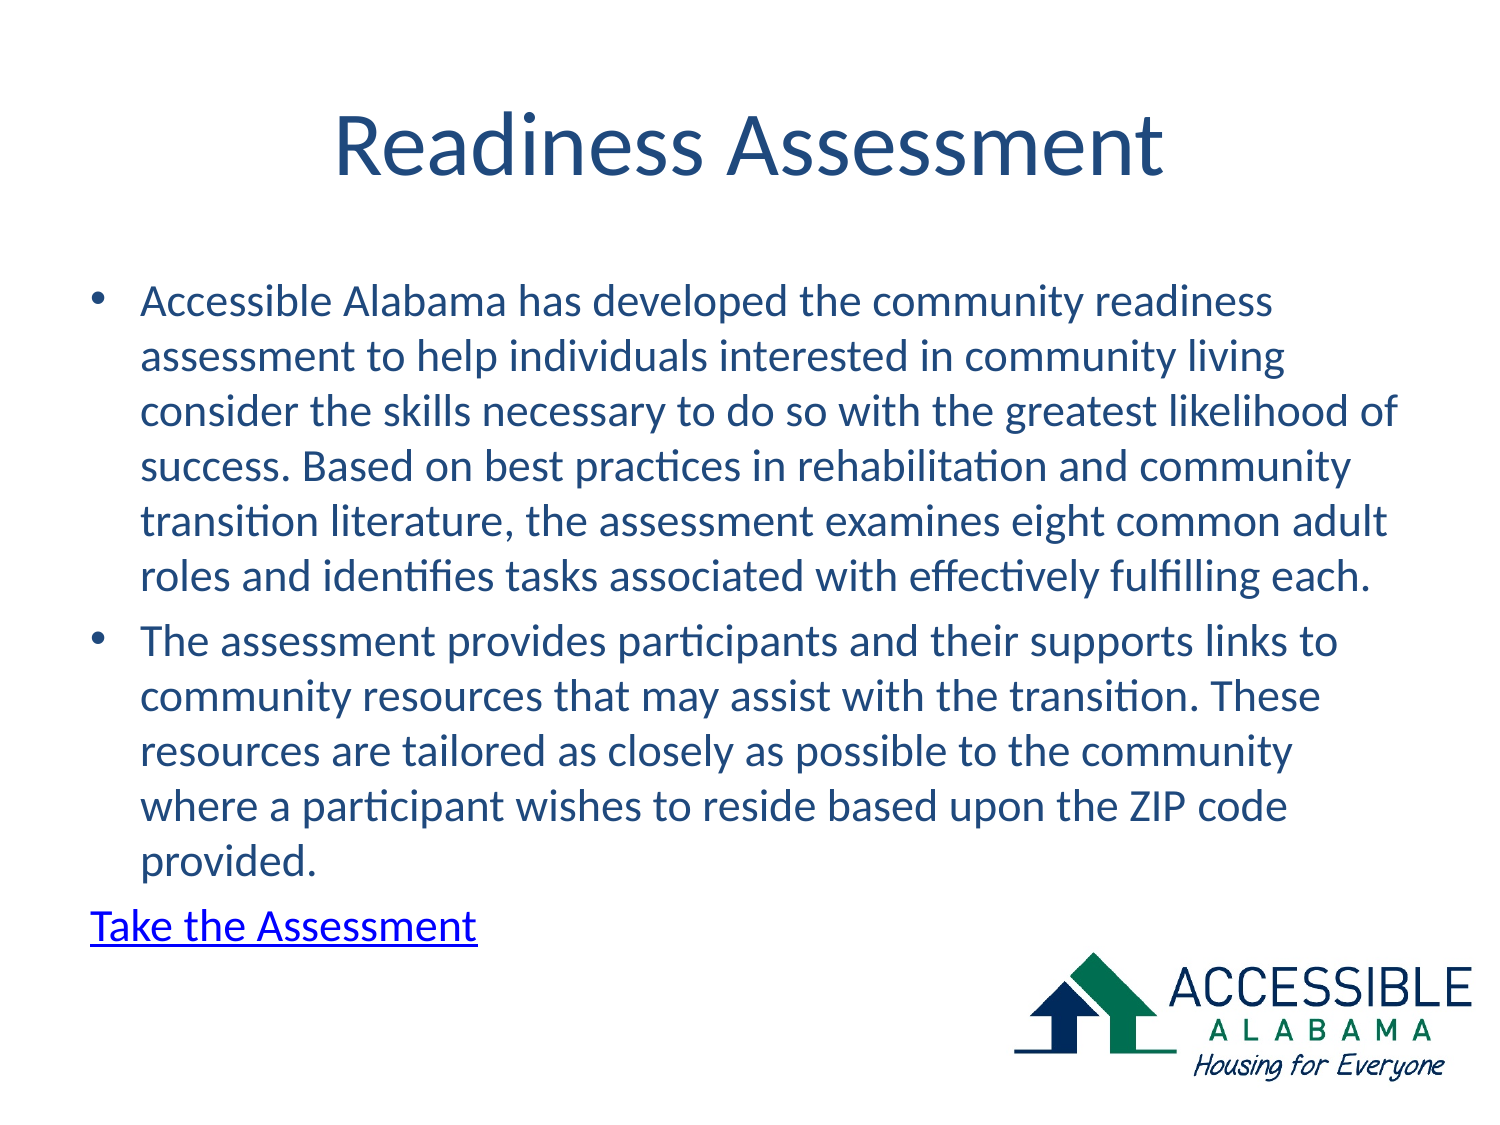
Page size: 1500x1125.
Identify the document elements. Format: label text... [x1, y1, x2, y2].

picture [1005, 946, 1479, 1089]
list Accessible Alabama has developed the community readiness assessment to help individuals interested in community living consider the skills necessary to do so with the greatest likelihood of success. Based on best practices in rehabilitation and community transition literature, the assessment examines eight common adult roles and identifies tasks associated with effectively fulfilling each. The assessment provides participants and their supports links to community resources that may assist with the transition. These resources are tailored as closely as possible to the community where a participant wishes to reside based upon the ZIP code provided. Take the Assessment [75, 262, 1425, 1005]
title Readiness Assessment [75, 45, 1425, 233]
